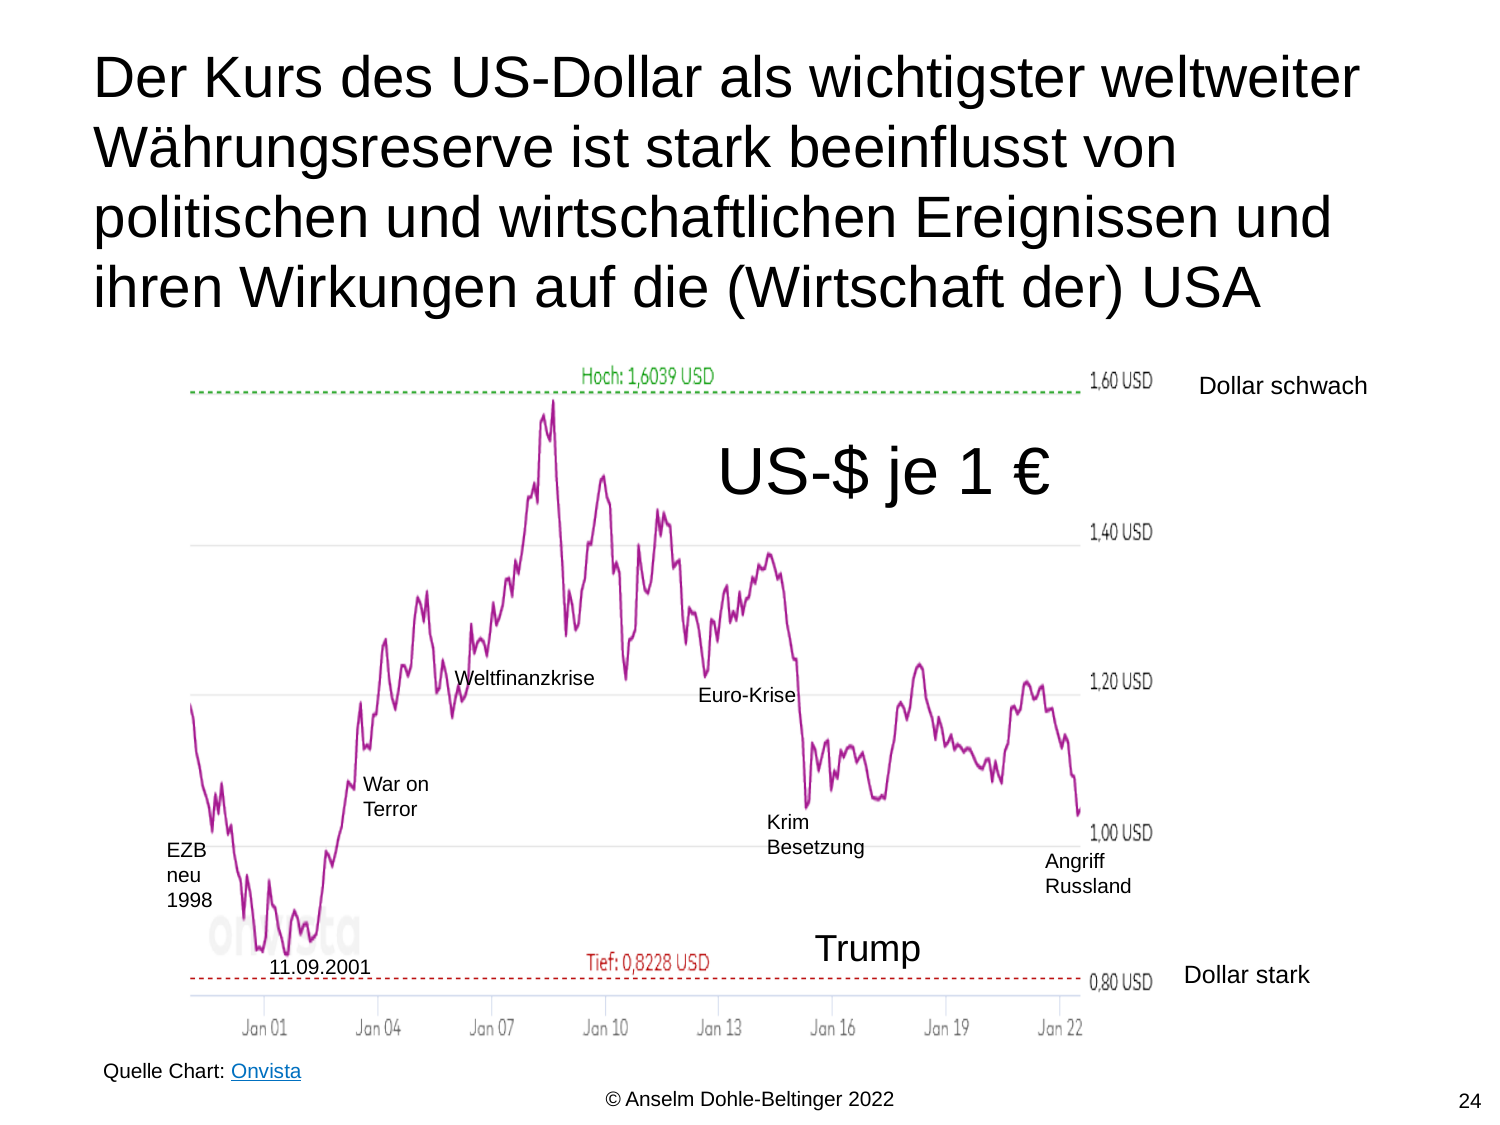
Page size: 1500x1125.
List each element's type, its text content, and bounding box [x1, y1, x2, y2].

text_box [151, 349, 1389, 1059]
slide_number 24 [1183, 1074, 1497, 1125]
text_box Der Kurs des US-Dollar als wichtigster weltweiter Währungsreserve ist stark beeinflusst von politischen und wirtschaftlichen Ereignissen und ihren Wirkungen auf die (Wirtschaft der) USA [78, 31, 1443, 327]
footer © Anselm Dohle-Beltinger 2022 [430, 1070, 1070, 1125]
text_box Quelle Chart: Onvista [88, 1050, 349, 1090]
